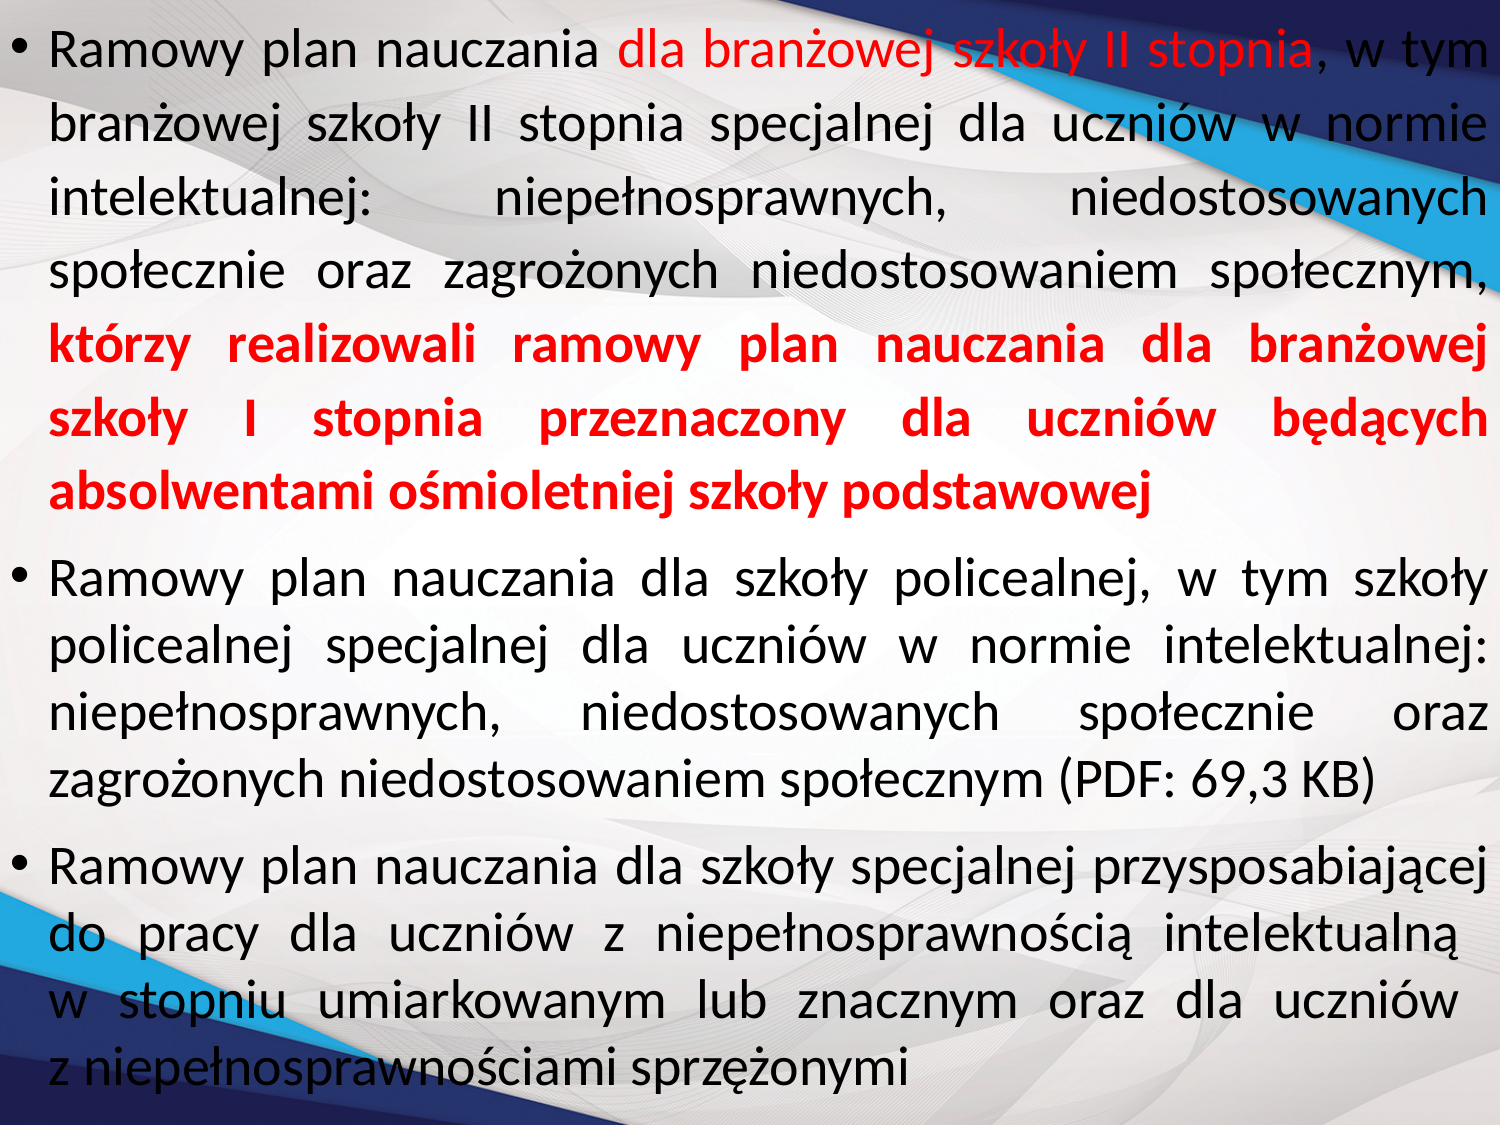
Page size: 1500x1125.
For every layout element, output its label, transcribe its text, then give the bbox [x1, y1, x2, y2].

list Ramowy plan nauczania dla branżowej szkoły II stopnia, w tym branżowej szkoły II stopnia specjalnej dla uczniów w normie intelektualnej: niepełnosprawnych, niedostosowanych społecznie oraz zagrożonych niedostosowaniem społecznym, którzy realizowali ramowy plan nauczania dla branżowej szkoły I stopnia przeznaczony dla uczniów będących absolwentami ośmioletniej szkoły podstawowej Ramowy plan nauczania dla szkoły policealnej, w tym szkoły policealnej specjalnej dla uczniów w normie intelektualnej: niepełnosprawnych, niedostosowanych społecznie oraz zagrożonych niedostosowaniem społecznym (PDF: 69,3 KB) Ramowy plan nauczania dla szkoły specjalnej przysposabiającej do pracy dla uczniów z niepełnosprawnością intelektualną w stopniu umiarkowanym lub znacznym oraz dla uczniów z niepełnosprawnościami sprzężonymi [0, 0, 1500, 1125]
